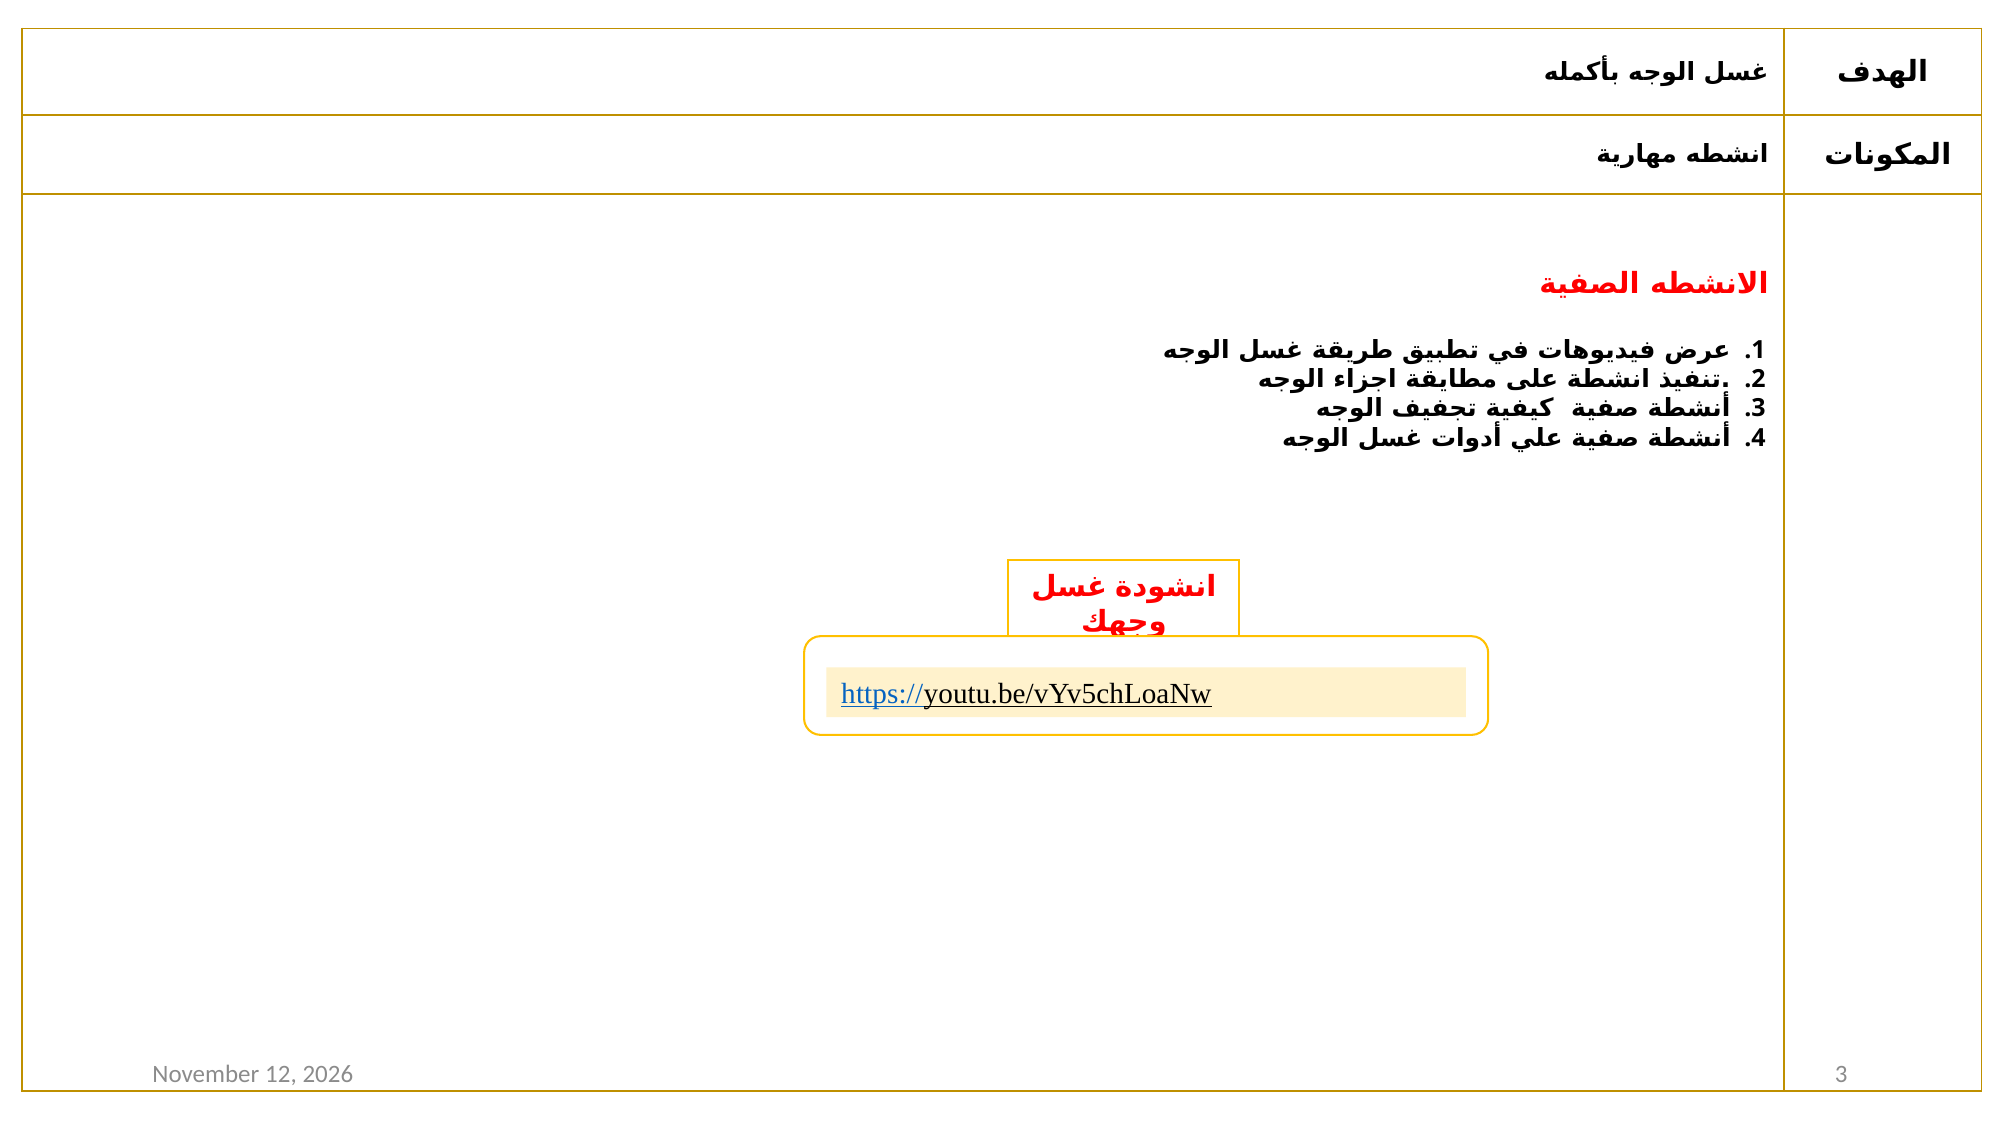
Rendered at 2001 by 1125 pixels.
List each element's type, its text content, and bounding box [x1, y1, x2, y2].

table_header الهدف [1785, 29, 1981, 114]
table_header غسل الوجه بأكمله [23, 29, 1783, 114]
text_box انشودة غسل وجهك [1007, 559, 1240, 635]
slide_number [137, 1042, 588, 1103]
table_cell المكونات [1785, 116, 1981, 193]
slide_number 3 [1412, 1042, 1863, 1103]
table_cell الانشطه الصفية عرض فيديوهات في تطبيق طريقة غسل الوجه .تنفيذ انشطة على مطايقة اجزاء الوجه أنشطة صفية كيفية تجفيف الوجه أنشطة صفية علي أدوات غسل الوجه [23, 195, 1783, 1090]
table_cell انشطه مهارية [23, 116, 1783, 193]
text_box [803, 635, 1490, 736]
text_box https://youtu.be/vYv5chLoaNw [826, 667, 1466, 718]
table_cell [1785, 195, 1981, 1090]
